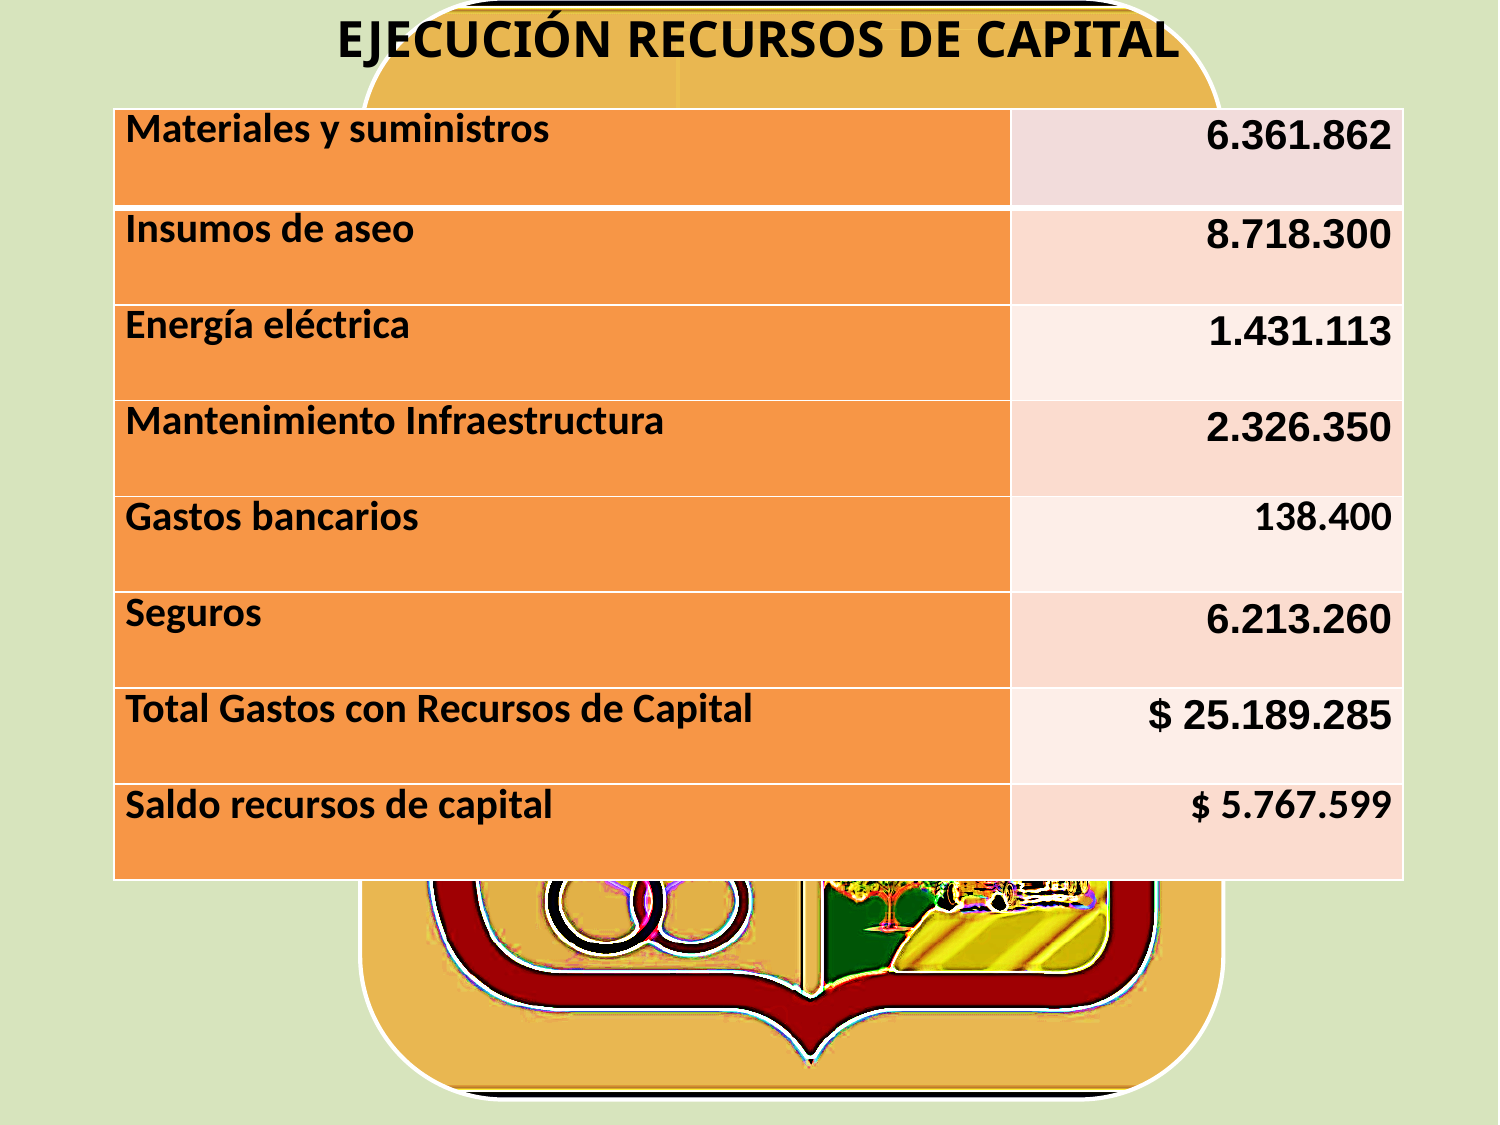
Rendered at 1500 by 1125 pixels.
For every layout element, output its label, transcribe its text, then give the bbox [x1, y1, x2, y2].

table_cell Mantenimiento Infraestructura [115, 401, 319, 496]
table_cell Gastos bancarios [115, 497, 319, 591]
table_cell 2.326.350 [1271, 401, 1402, 496]
text_box DE CUENTAS RREZ FÓMEQUE FEBRERO, 2017 [0, 0, 1498, 1125]
table_cell $ 25.189.285 [1271, 689, 1402, 783]
table_cell Saldo recursos de capital [115, 785, 319, 879]
text_box EJECUCIÓN RECURSOS DE CAPITAL [17, 0, 1500, 76]
table_cell $ 5.767.599 [1271, 785, 1402, 879]
table_header 6.361.862 [1271, 110, 1402, 205]
table_cell 1.431.113 [1271, 306, 1402, 400]
table_cell 138.400 [1271, 497, 1402, 591]
table_header Materiales y suministros [115, 110, 319, 205]
table_cell Total Gastos con Recursos de Capital [115, 689, 319, 783]
table_cell Energía eléctrica [115, 306, 319, 400]
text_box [324, 4, 1267, 1106]
table_cell Seguros [115, 593, 319, 687]
table_cell 6.213.260 [1271, 593, 1402, 687]
table_cell 8.718.300 [1271, 211, 1402, 304]
table_cell Insumos de aseo [115, 211, 319, 304]
